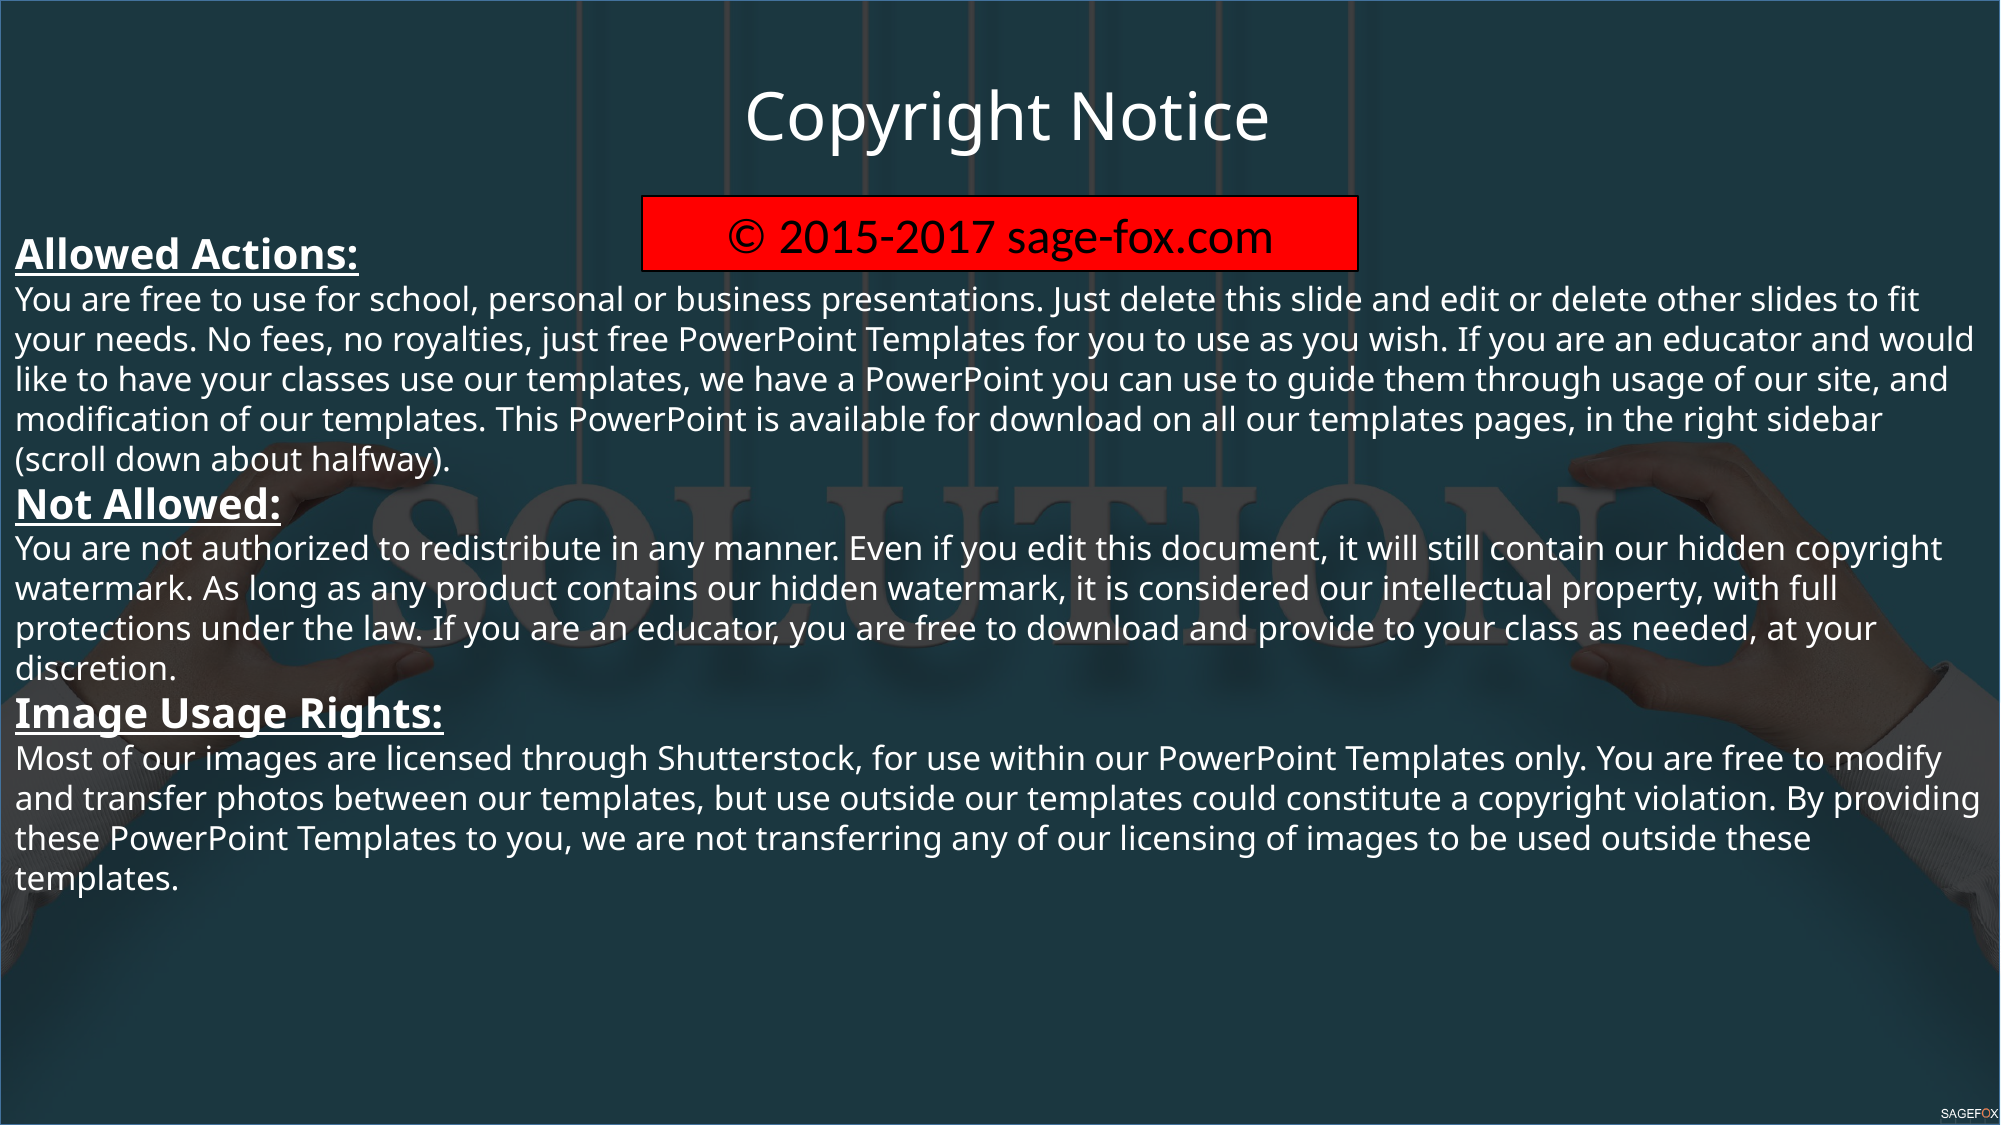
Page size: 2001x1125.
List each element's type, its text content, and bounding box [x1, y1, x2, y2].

title Copyright Notice [493, 60, 1524, 178]
text_box © 2015-2017 sage-fox.com [641, 196, 1358, 272]
text_box Allowed Actions: You are free to use for school, personal or business presentations. Just delete this slide and edit or delete other slides to fit your needs. No fees, no royalties, just free PowerPoint Templates for you to use as you wish. If you are an educator and would like to have your classes use our templates, we have a PowerPoint you can use to guide them through usage of our site, and modification of our templates. This PowerPoint is available for download on all our templates pages, in the right sidebar (scroll down about halfway). Not Allowed: You are not authorized to redistribute in any manner. Even if you edit this document, it will still contain our hidden copyright watermark. As long as any product contains our hidden watermark, it is considered our intellectual property, with full protections under the law. If you are an educator, you are free to download and provide to your class as needed, at your discretion. Image Usage Rights: Most of our images are licensed through Shutterstock, for use within our PowerPoint Templates only. You are free to modify and transfer photos between our templates, but use outside our templates could constitute a copyright violation. By providing these PowerPoint Templates to you, we are not transferring any of our licensing of images to be used outside these templates. [0, 0, 2000, 1125]
